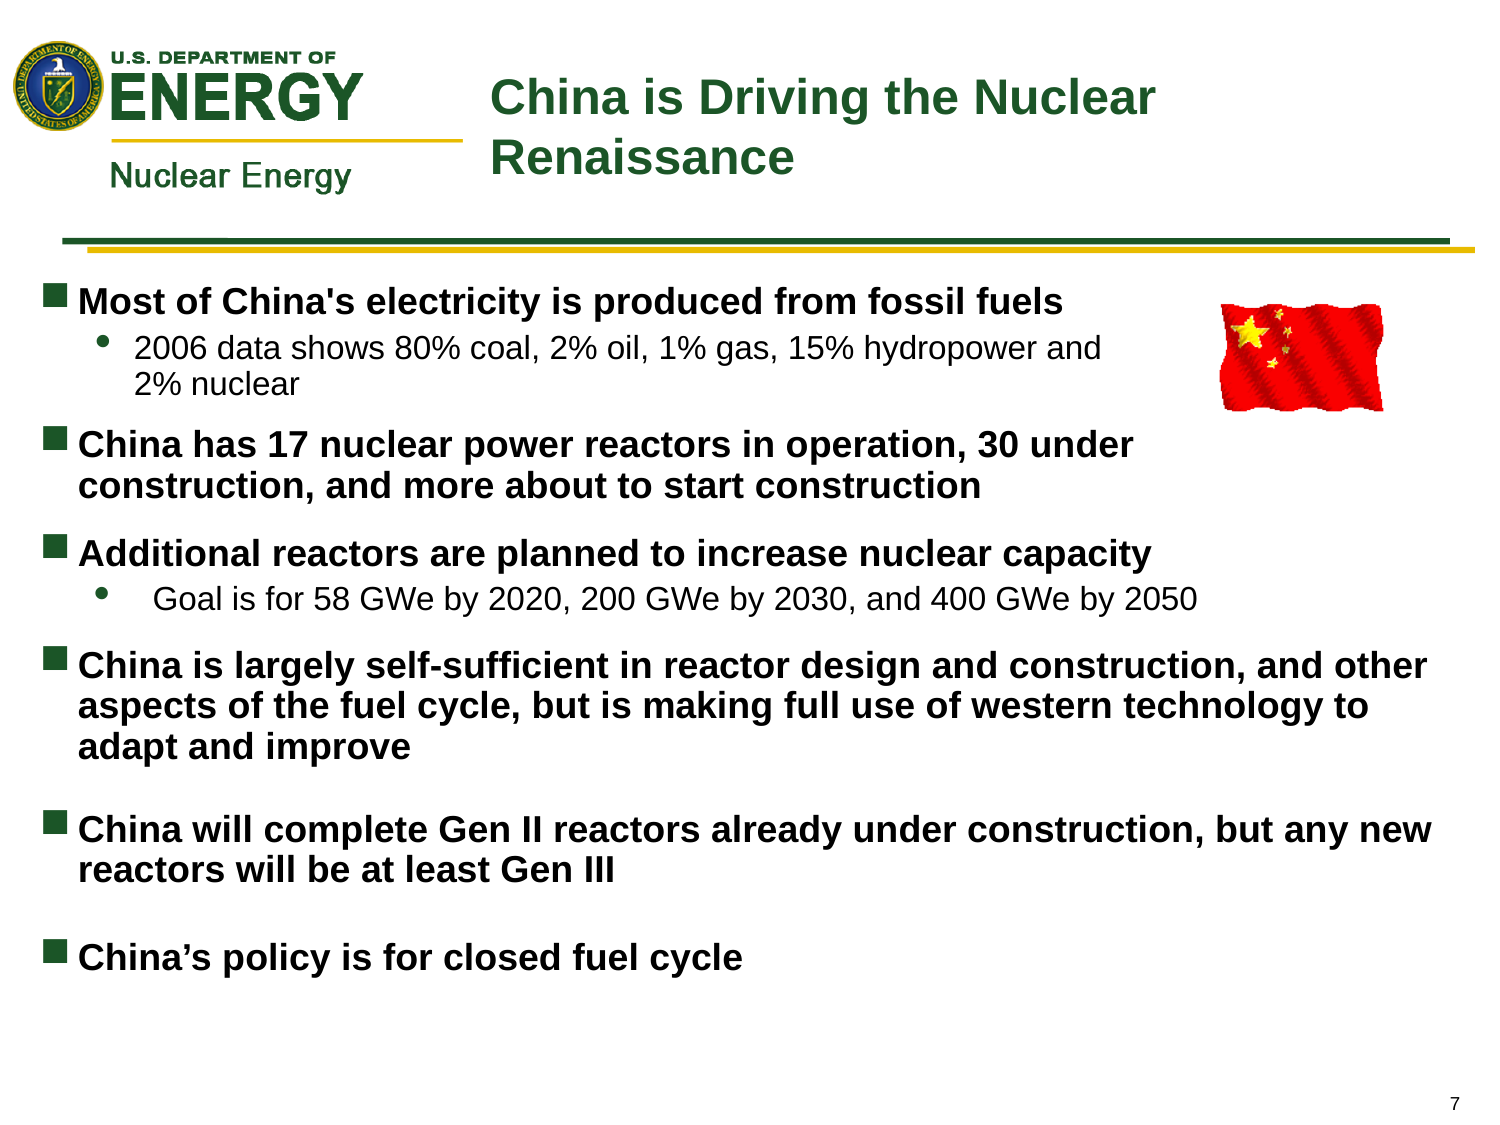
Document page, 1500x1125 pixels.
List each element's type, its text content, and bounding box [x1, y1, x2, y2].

picture [1212, 299, 1391, 413]
title China is Driving the Nuclear Renaissance [474, 24, 1426, 226]
list Most of China's electricity is produced from fossil fuels 2006 data shows 80% coal, 2% oil, 1% gas, 15% hydropower and 2% nuclear China has 17 nuclear power reactors in operation, 30 under construction, and more about to start construction Additional reactors are planned to increase nuclear capacity Goal is for 58 GWe by 2020, 200 GWe by 2030, and 400 GWe by 2050 China is largely self-sufficient in reactor design and construction, and other aspects of the fuel cycle, but is making full use of western technology to adapt and improve China will complete Gen II reactors already under construction, but any new reactors will be at least Gen III China’s policy is for closed fuel cycle [24, 274, 1451, 1101]
picture [12, 14, 463, 263]
